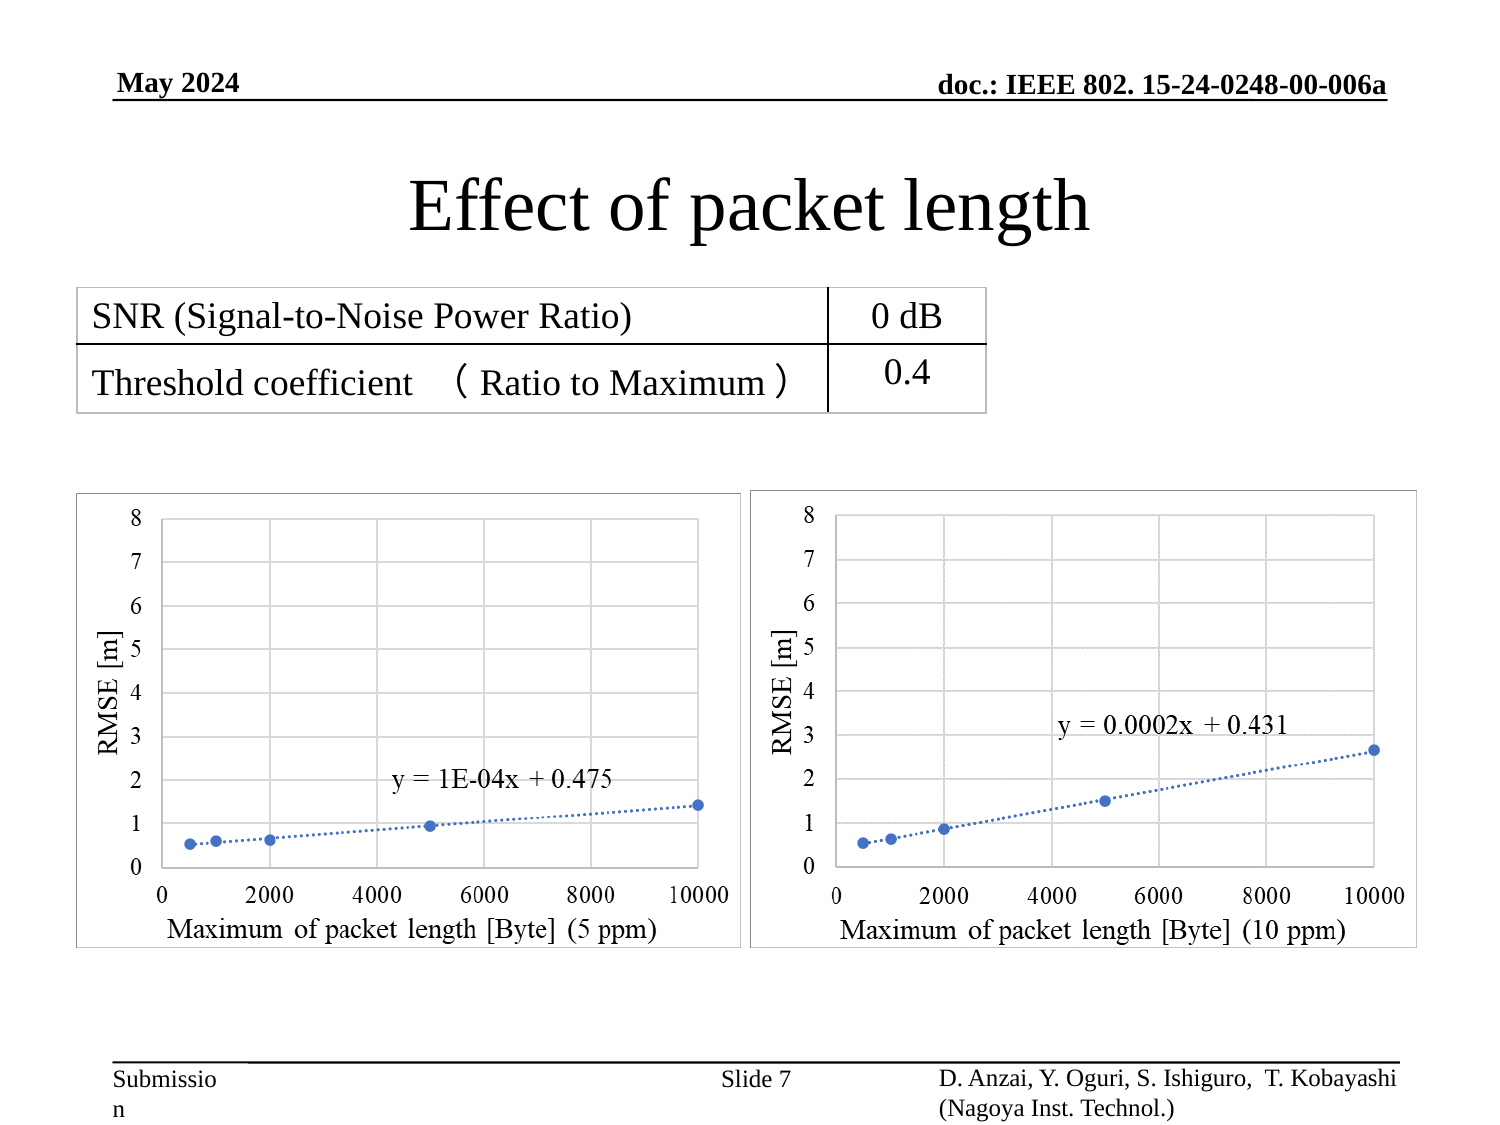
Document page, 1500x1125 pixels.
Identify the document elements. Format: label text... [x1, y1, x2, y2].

picture [76, 493, 741, 948]
picture [749, 490, 1417, 948]
slide_number Slide 7 [720, 1062, 792, 1093]
title Effect of packet length [112, 112, 1388, 288]
